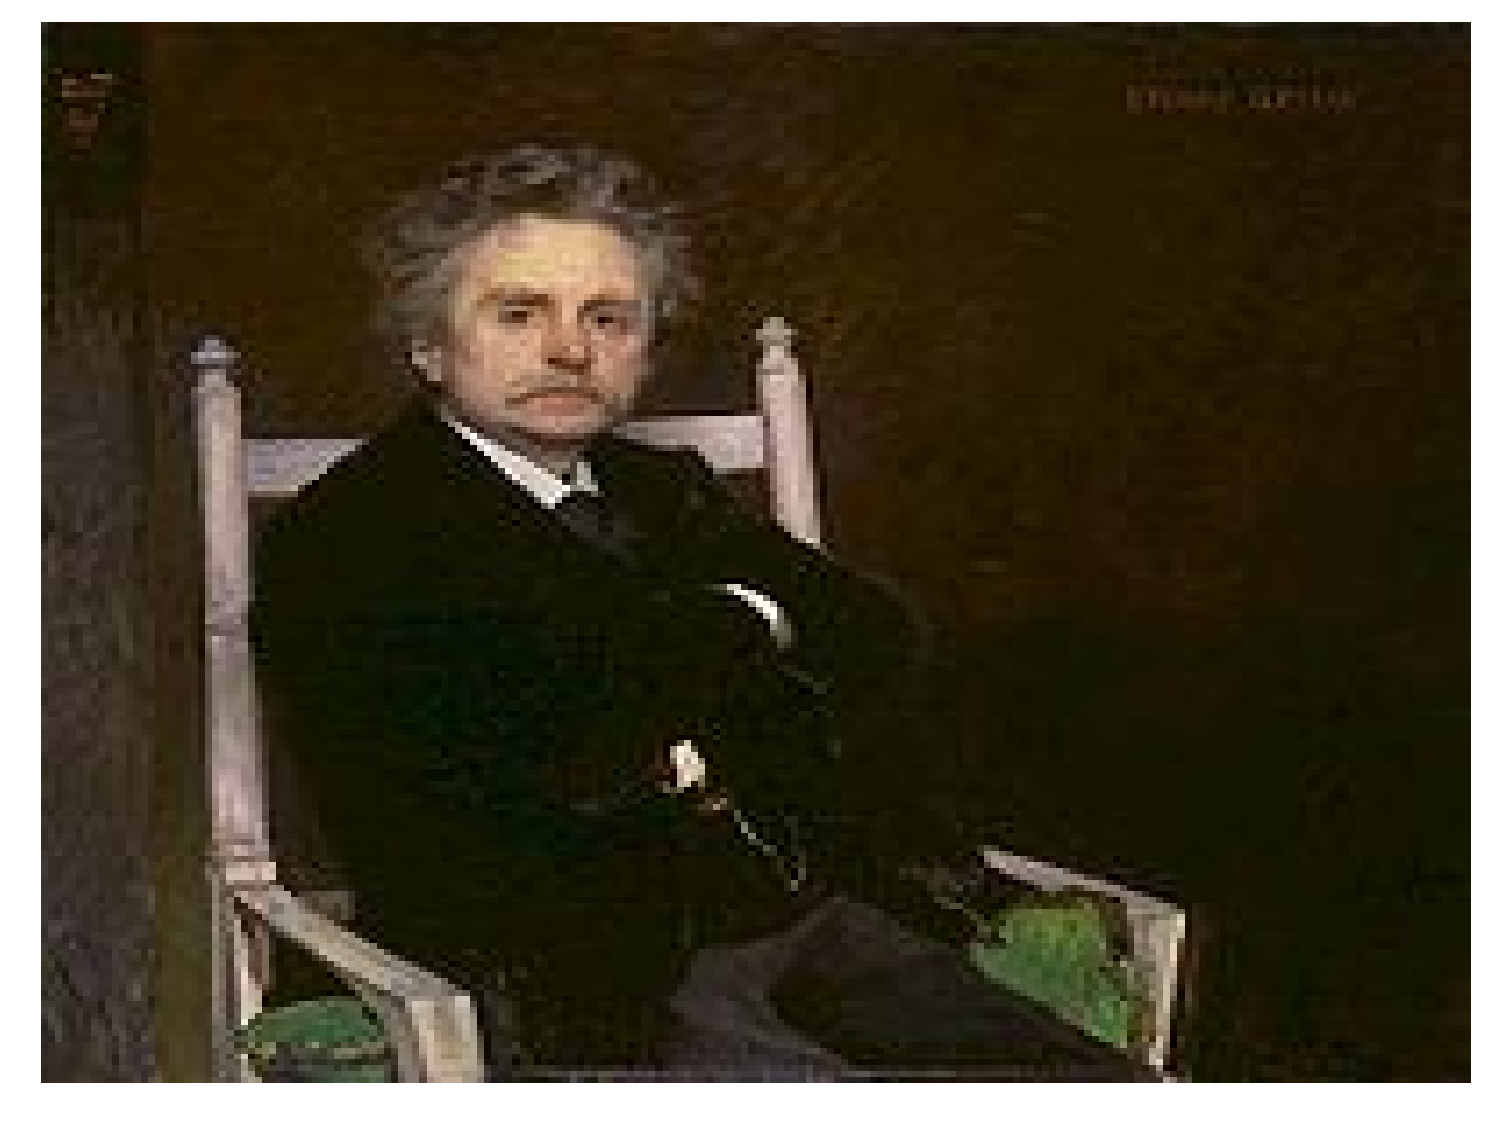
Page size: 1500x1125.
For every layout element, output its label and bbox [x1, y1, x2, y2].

picture [41, 21, 1471, 1083]
